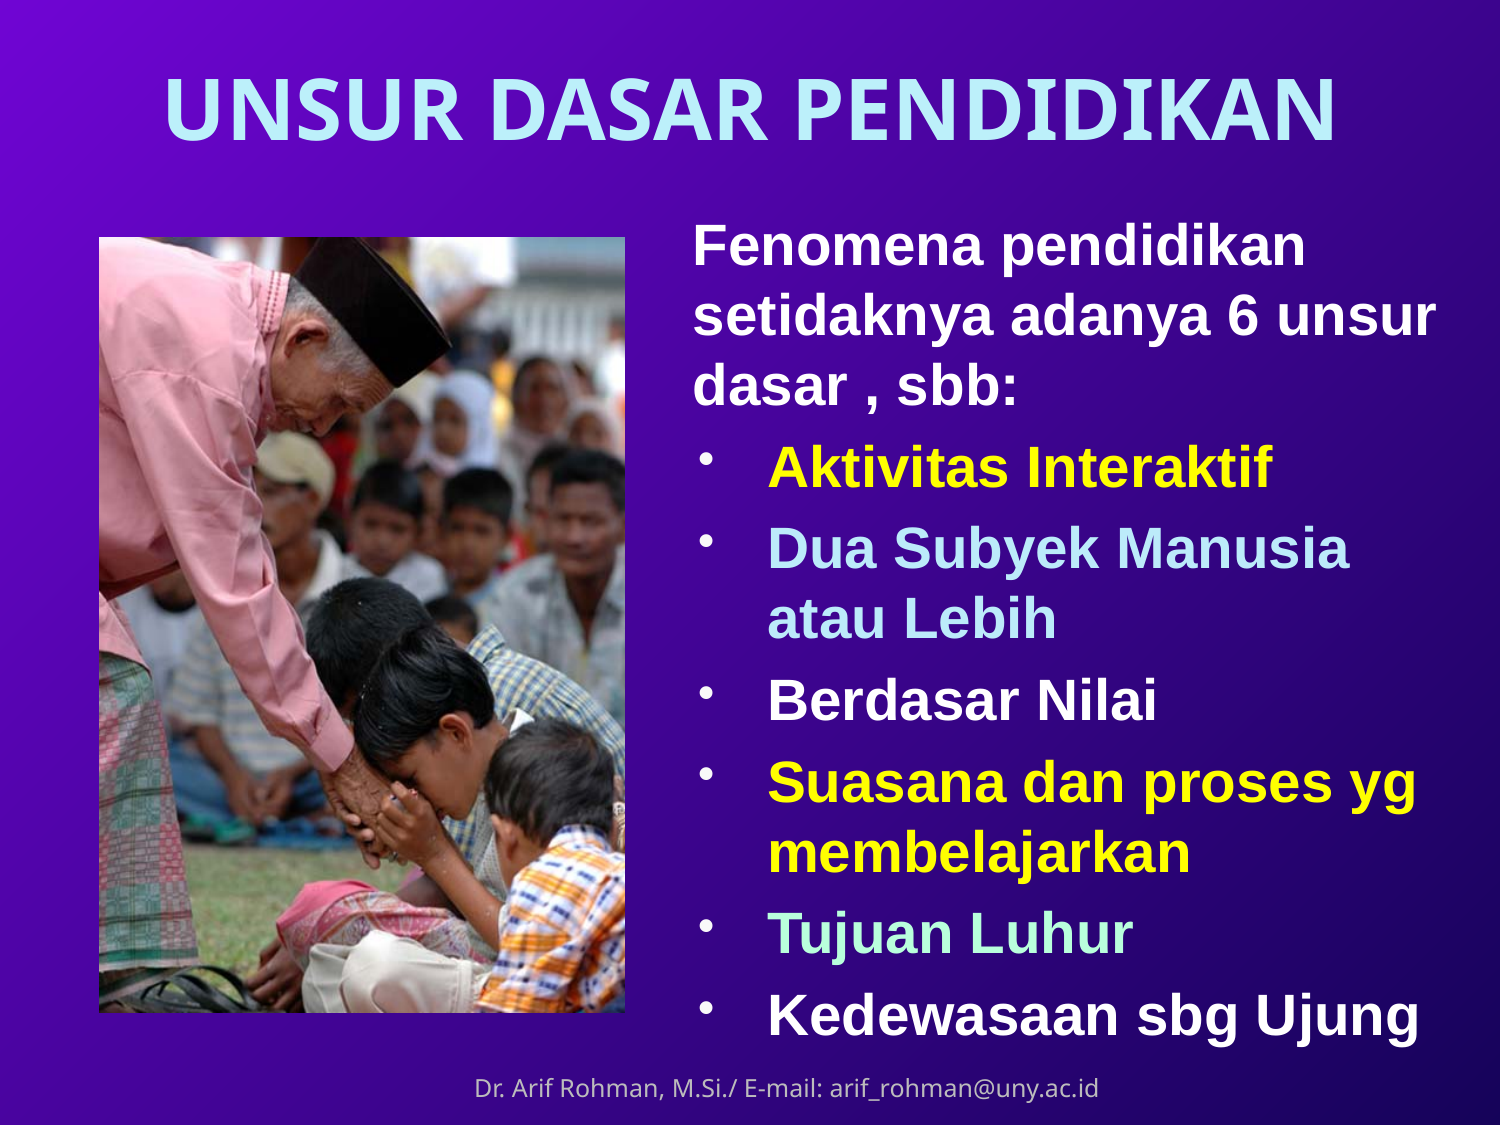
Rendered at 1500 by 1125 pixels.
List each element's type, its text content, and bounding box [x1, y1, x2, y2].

footer Dr. Arif Rohman, M.Si./ E-mail: arif_rohman@uny.ac.id [337, 1037, 1238, 1110]
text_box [99, 237, 626, 1013]
title UNSUR DASAR PENDIDIKAN [50, 12, 1475, 200]
list Fenomena pendidikan setidaknya adanya 6 unsur dasar , sbb: Aktivitas Interaktif Dua Subyek Manusia atau Lebih Berdasar Nilai Suasana dan proses yg membelajarkan Tujuan Luhur Kedewasaan sbg Ujung [662, 200, 1463, 1050]
